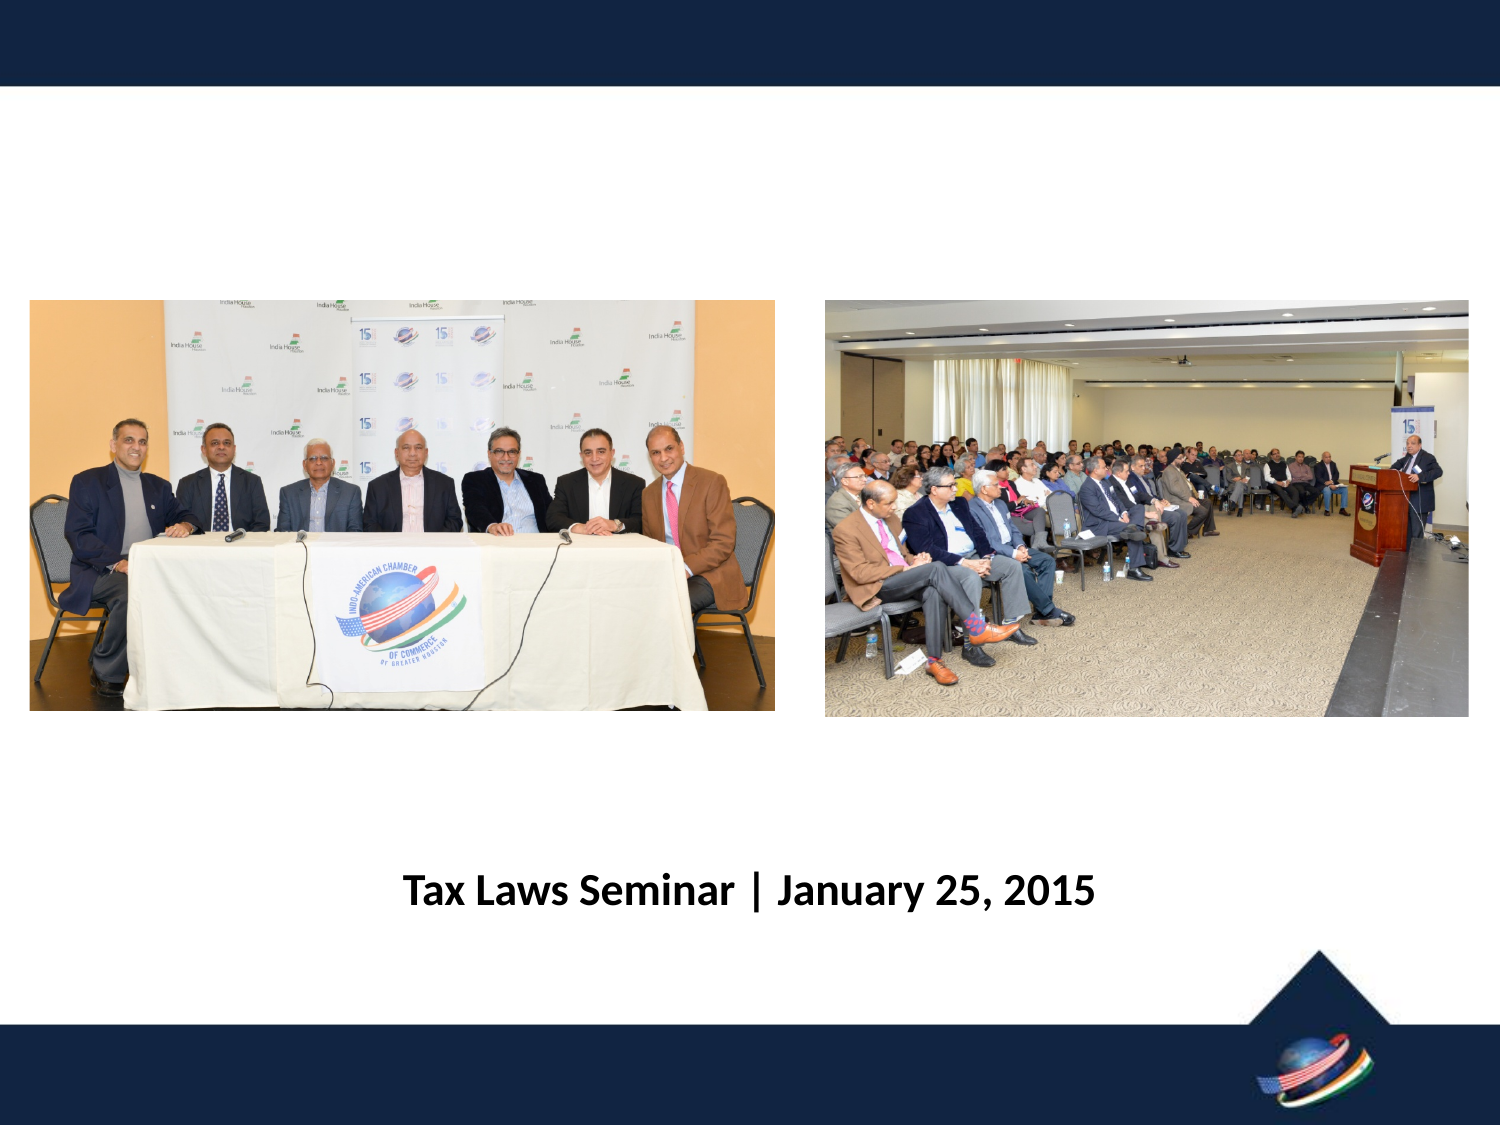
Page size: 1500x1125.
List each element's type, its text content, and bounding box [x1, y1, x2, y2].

picture [0, 0, 1500, 1125]
text_box Tax Laws Seminar | January 25, 2015 [62, 825, 1438, 950]
